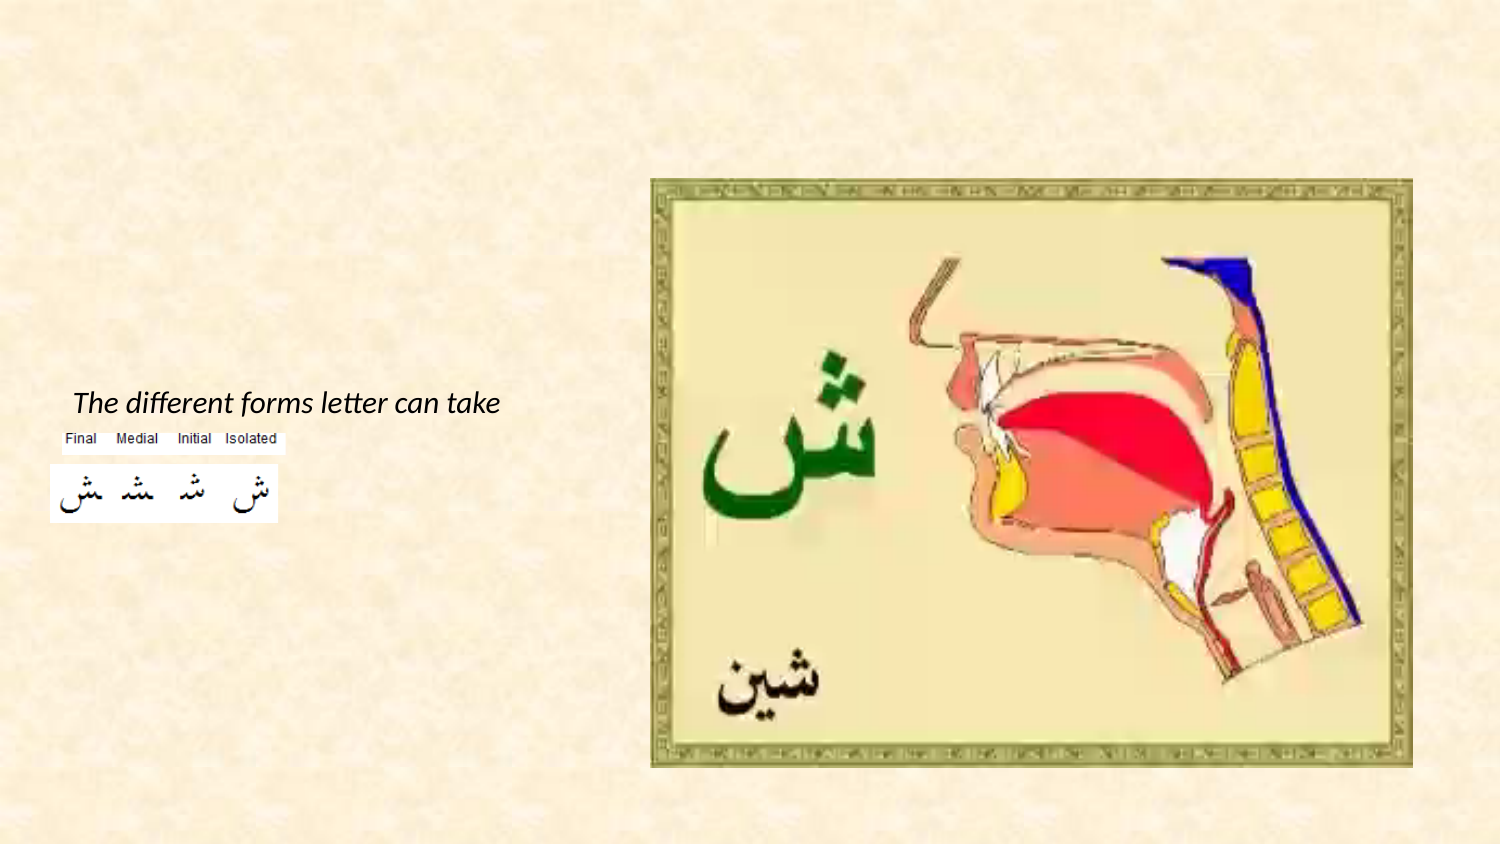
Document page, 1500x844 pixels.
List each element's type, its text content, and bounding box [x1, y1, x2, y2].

picture [0, 0, 1500, 844]
text_box The different forms letter can take [57, 375, 517, 428]
